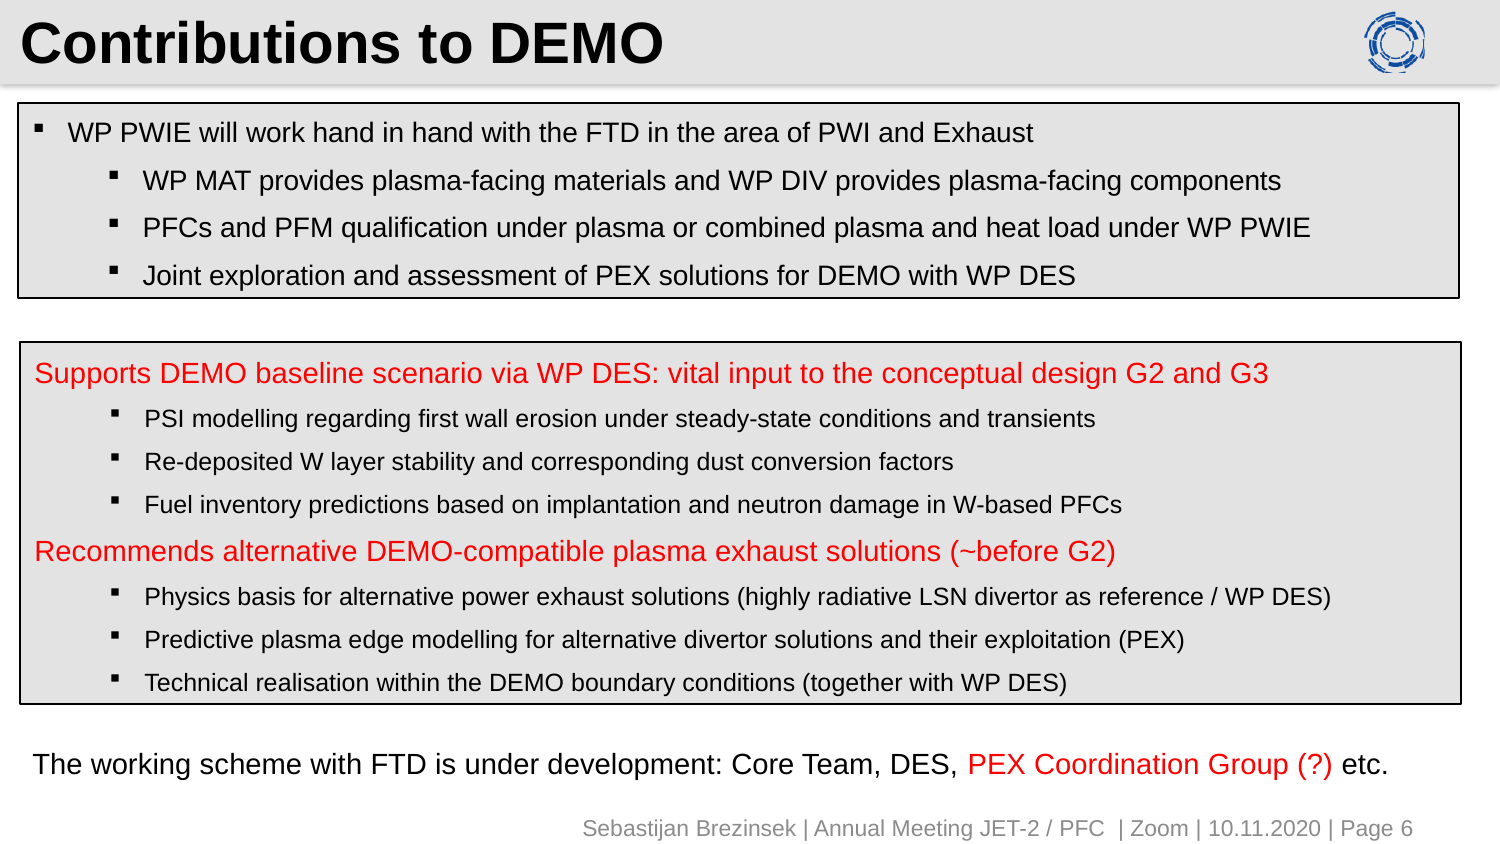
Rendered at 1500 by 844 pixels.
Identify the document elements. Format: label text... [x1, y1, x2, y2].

title Contributions to DEMO [5, 13, 1244, 70]
text_box The working scheme with FTD is under development: Core Team, DES, PEX Coordination Group (?) etc. [17, 737, 1471, 788]
text_box Supports DEMO baseline scenario via WP DES: vital input to the conceptual design G2 and G3 PSI modelling regarding first wall erosion under steady-state conditions and transients Re-deposited W layer stability and corresponding dust conversion factors Fuel inventory predictions based on implantation and neutron damage in W-based PFCs Recommends alternative DEMO-compatible plasma exhaust solutions (~before G2) Physics basis for alternative power exhaust solutions (highly radiative LSN divertor as reference / WP DES) Predictive plasma edge modelling for alternative divertor solutions and their exploitation (PEX) Technical realisation within the DEMO boundary conditions (together with WP DES) [19, 341, 1461, 704]
text_box WP PWIE will work hand in hand with the FTD in the area of PWI and Exhaust WP MAT provides plasma-facing materials and WP DIV provides plasma-facing components PFCs and PFM qualification under plasma or combined plasma and heat load under WP PWIE Joint exploration and assessment of PEX solutions for DEMO with WP DES [17, 102, 1459, 299]
footer Sebastijan Brezinsek | Annual Meeting JET-2 / PFC | Zoom | 10.11.2020 | Page 6 [76, 810, 1429, 844]
